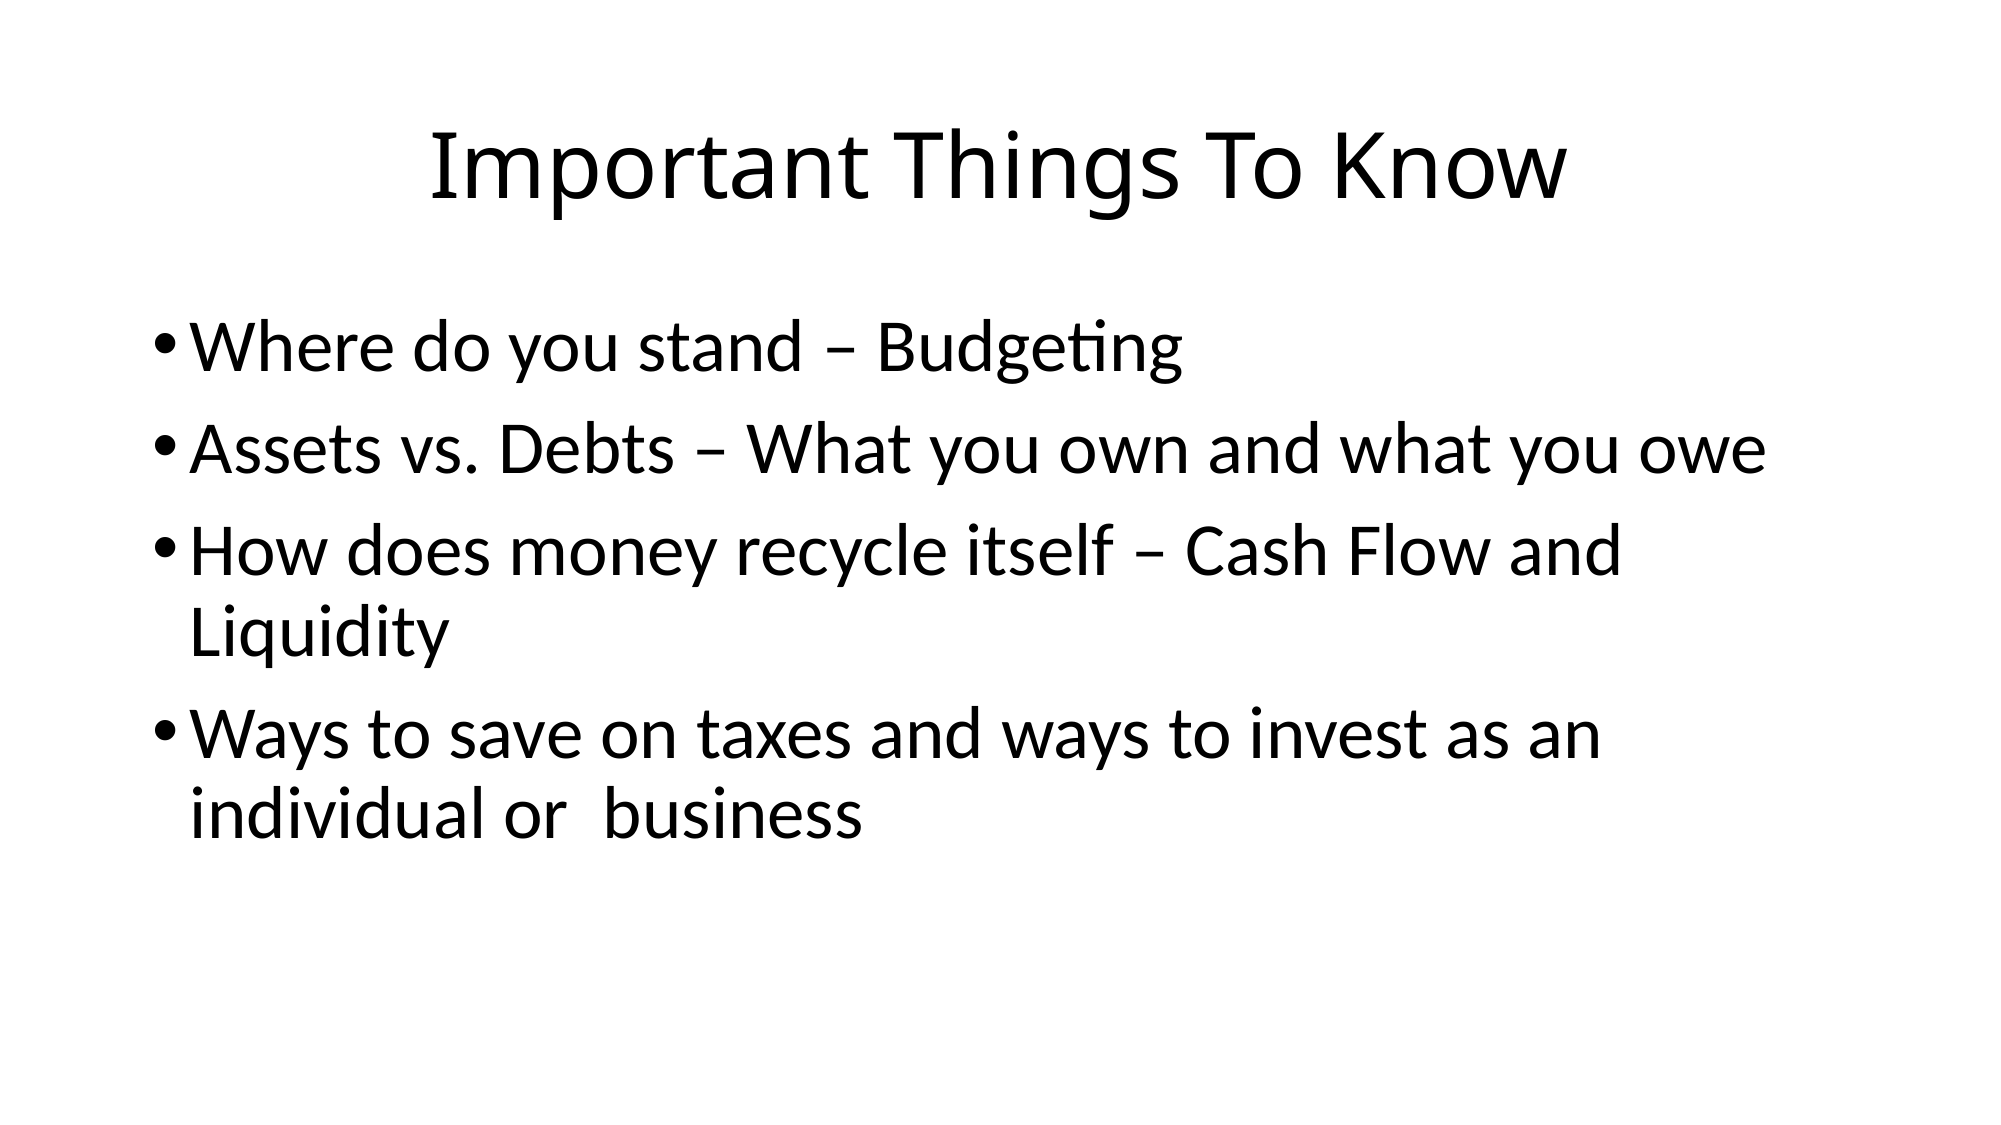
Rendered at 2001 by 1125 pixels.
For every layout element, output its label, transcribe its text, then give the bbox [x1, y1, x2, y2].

title Important Things To Know [137, 59, 1863, 278]
list Where do you stand – Budgeting Assets vs. Debts – What you own and what you owe How does money recycle itself – Cash Flow and Liquidity Ways to save on taxes and ways to invest as an individual or business [137, 299, 1863, 1014]
